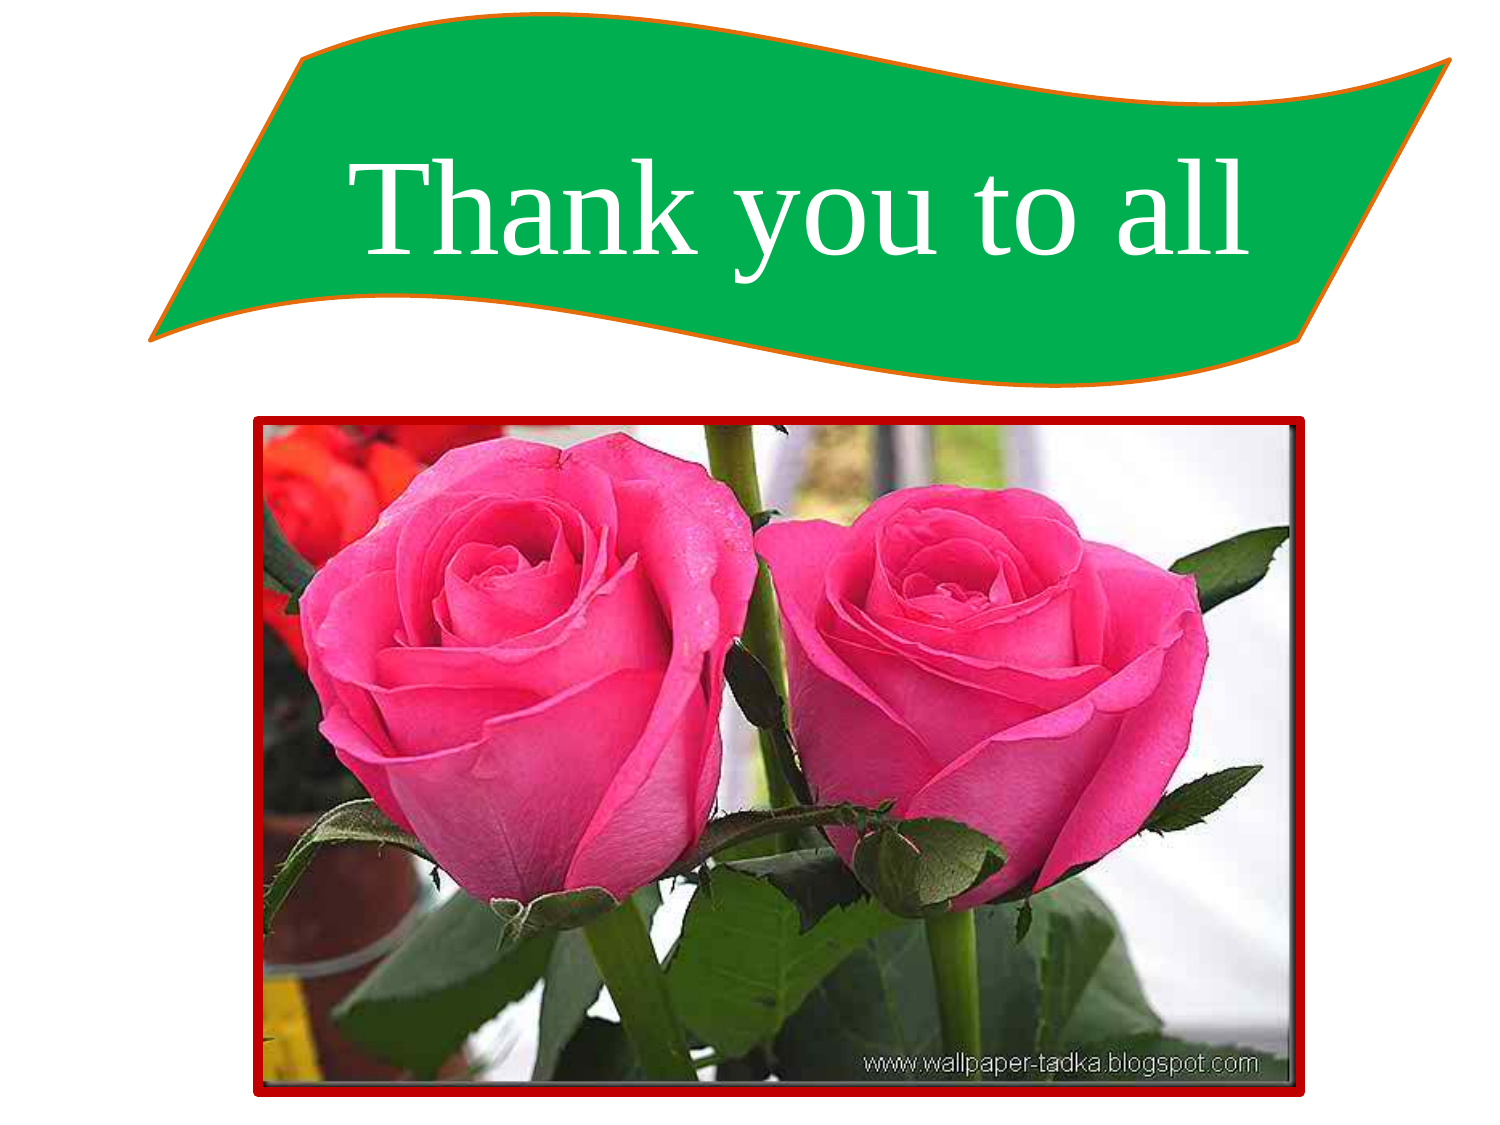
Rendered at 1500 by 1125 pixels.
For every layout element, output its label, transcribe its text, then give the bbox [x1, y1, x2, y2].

text_box Thank you to all [148, 12, 1452, 388]
picture [262, 424, 1296, 1088]
